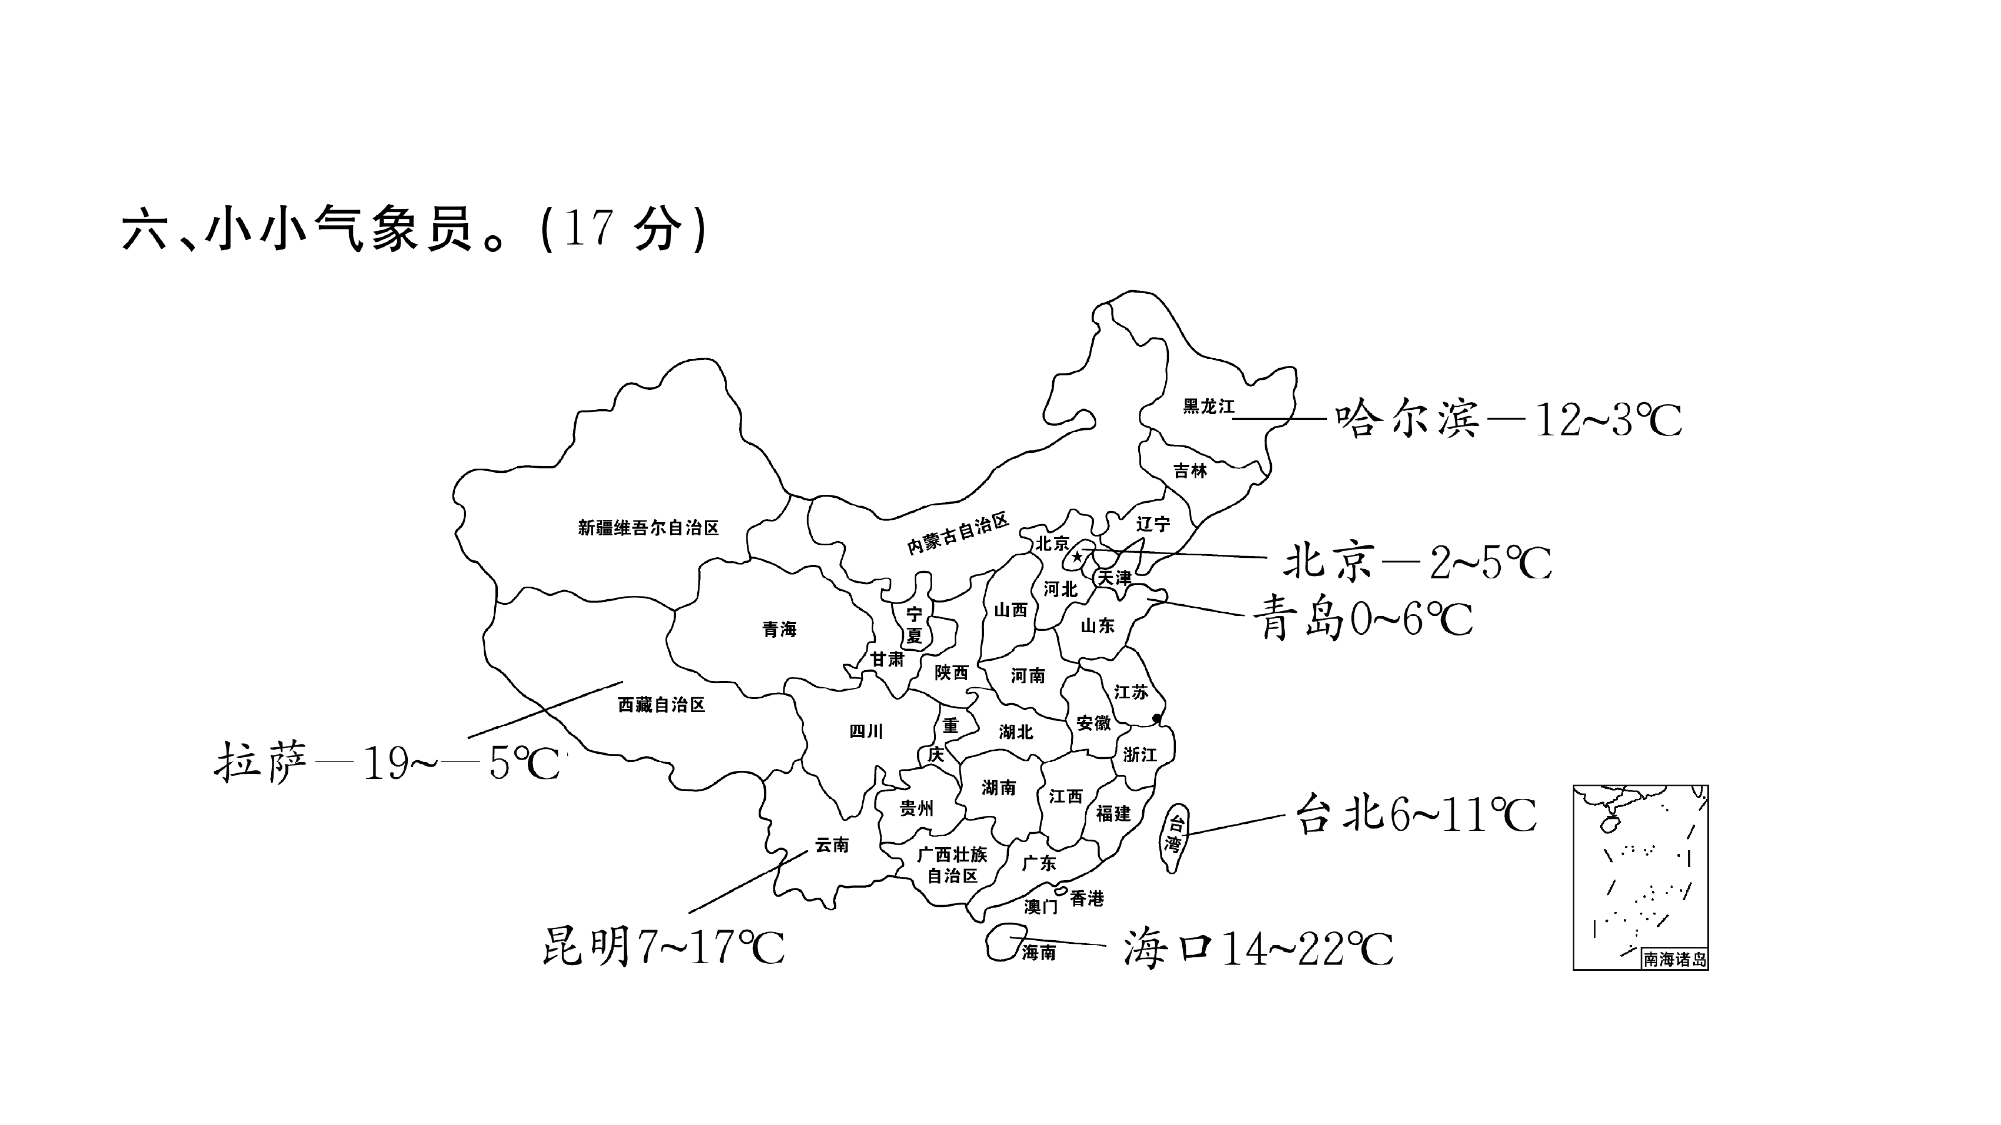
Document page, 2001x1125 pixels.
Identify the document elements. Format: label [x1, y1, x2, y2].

picture [118, 177, 2000, 985]
